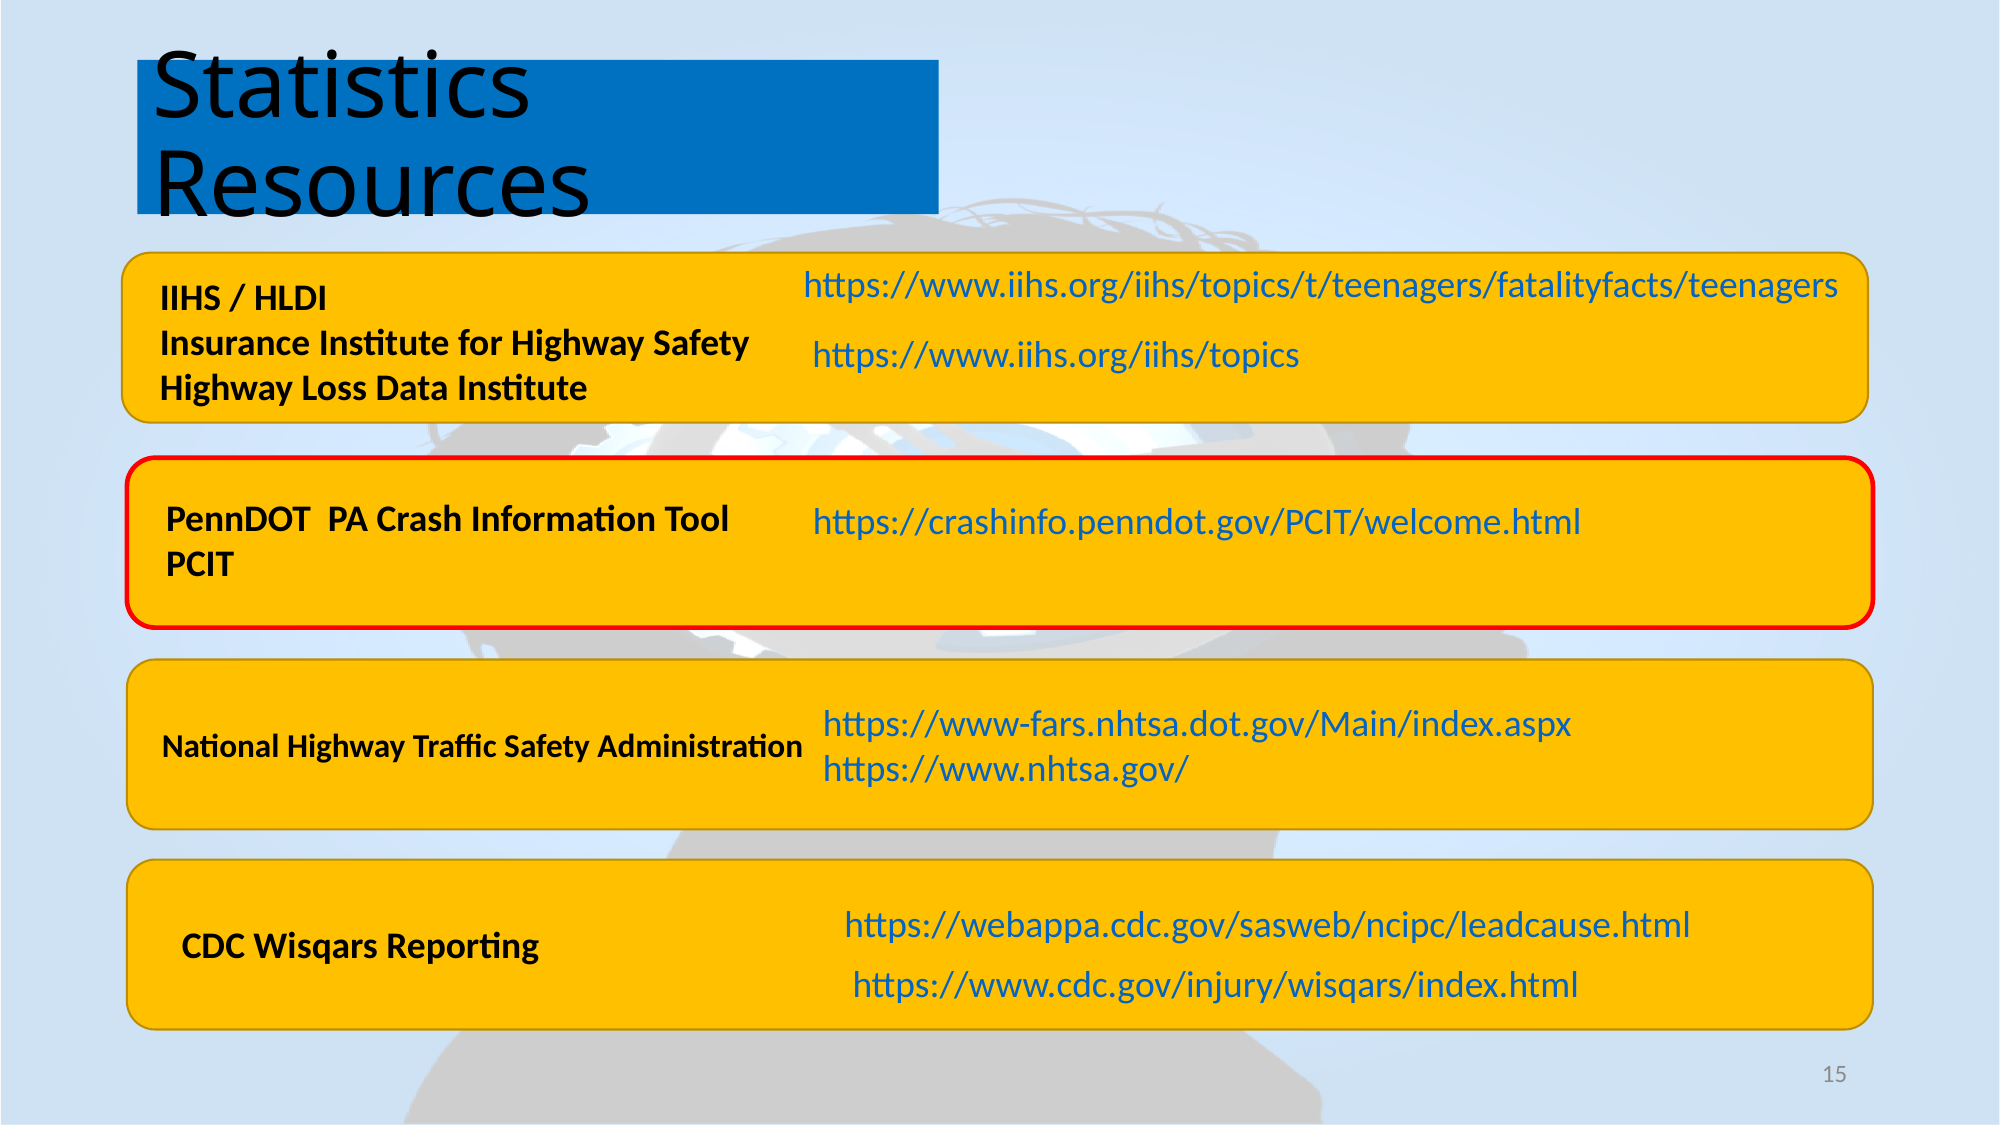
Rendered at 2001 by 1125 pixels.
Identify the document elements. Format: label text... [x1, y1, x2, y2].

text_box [126, 859, 1873, 1030]
slide_number 15 [1412, 1042, 1863, 1103]
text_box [126, 457, 1873, 628]
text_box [121, 252, 1915, 423]
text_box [126, 659, 1873, 830]
title Statistics Resources [137, 59, 939, 215]
